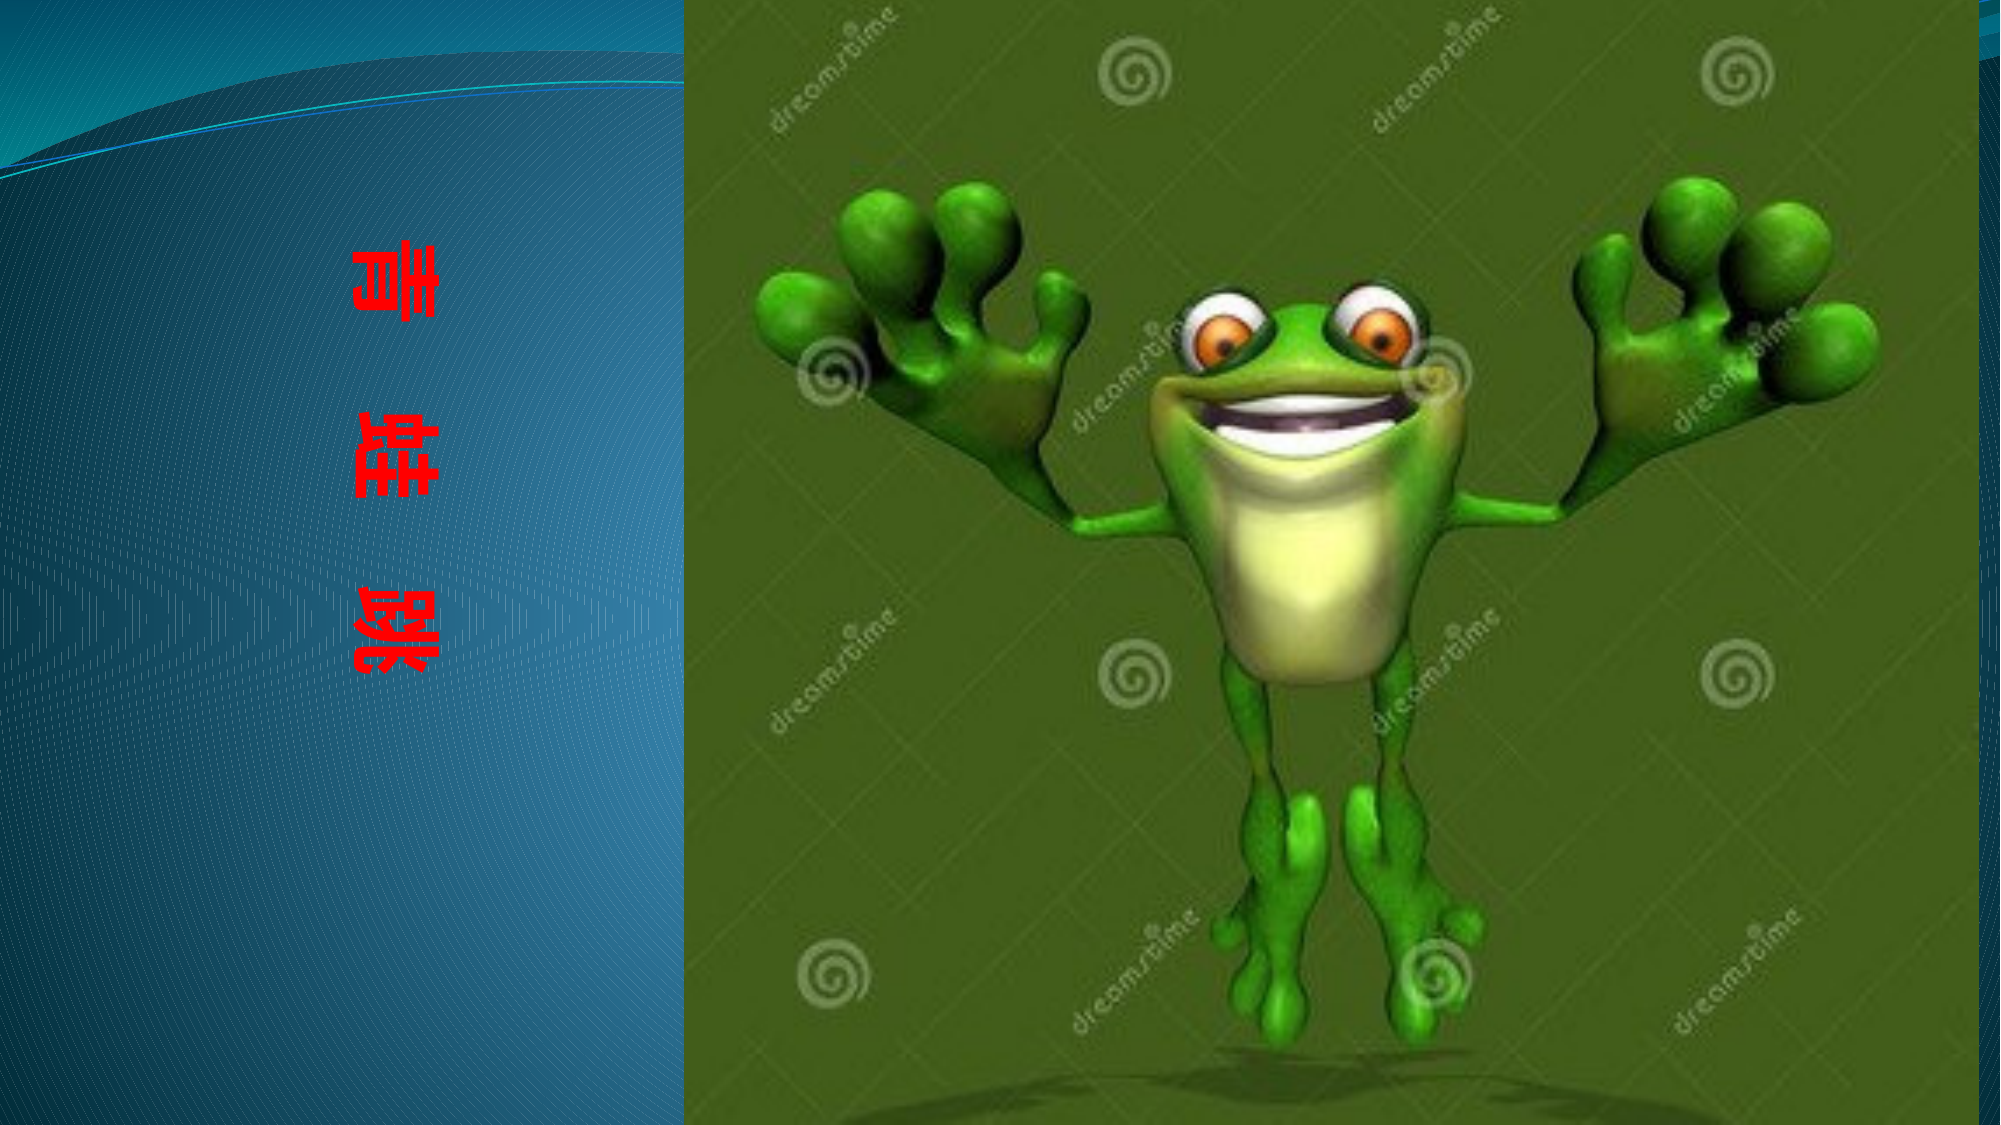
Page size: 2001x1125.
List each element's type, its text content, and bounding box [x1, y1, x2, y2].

title [116, 224, 319, 526]
title [461, 224, 677, 526]
picture [684, 0, 1979, 1125]
text_box 青 蛙 跳 [319, 220, 461, 999]
